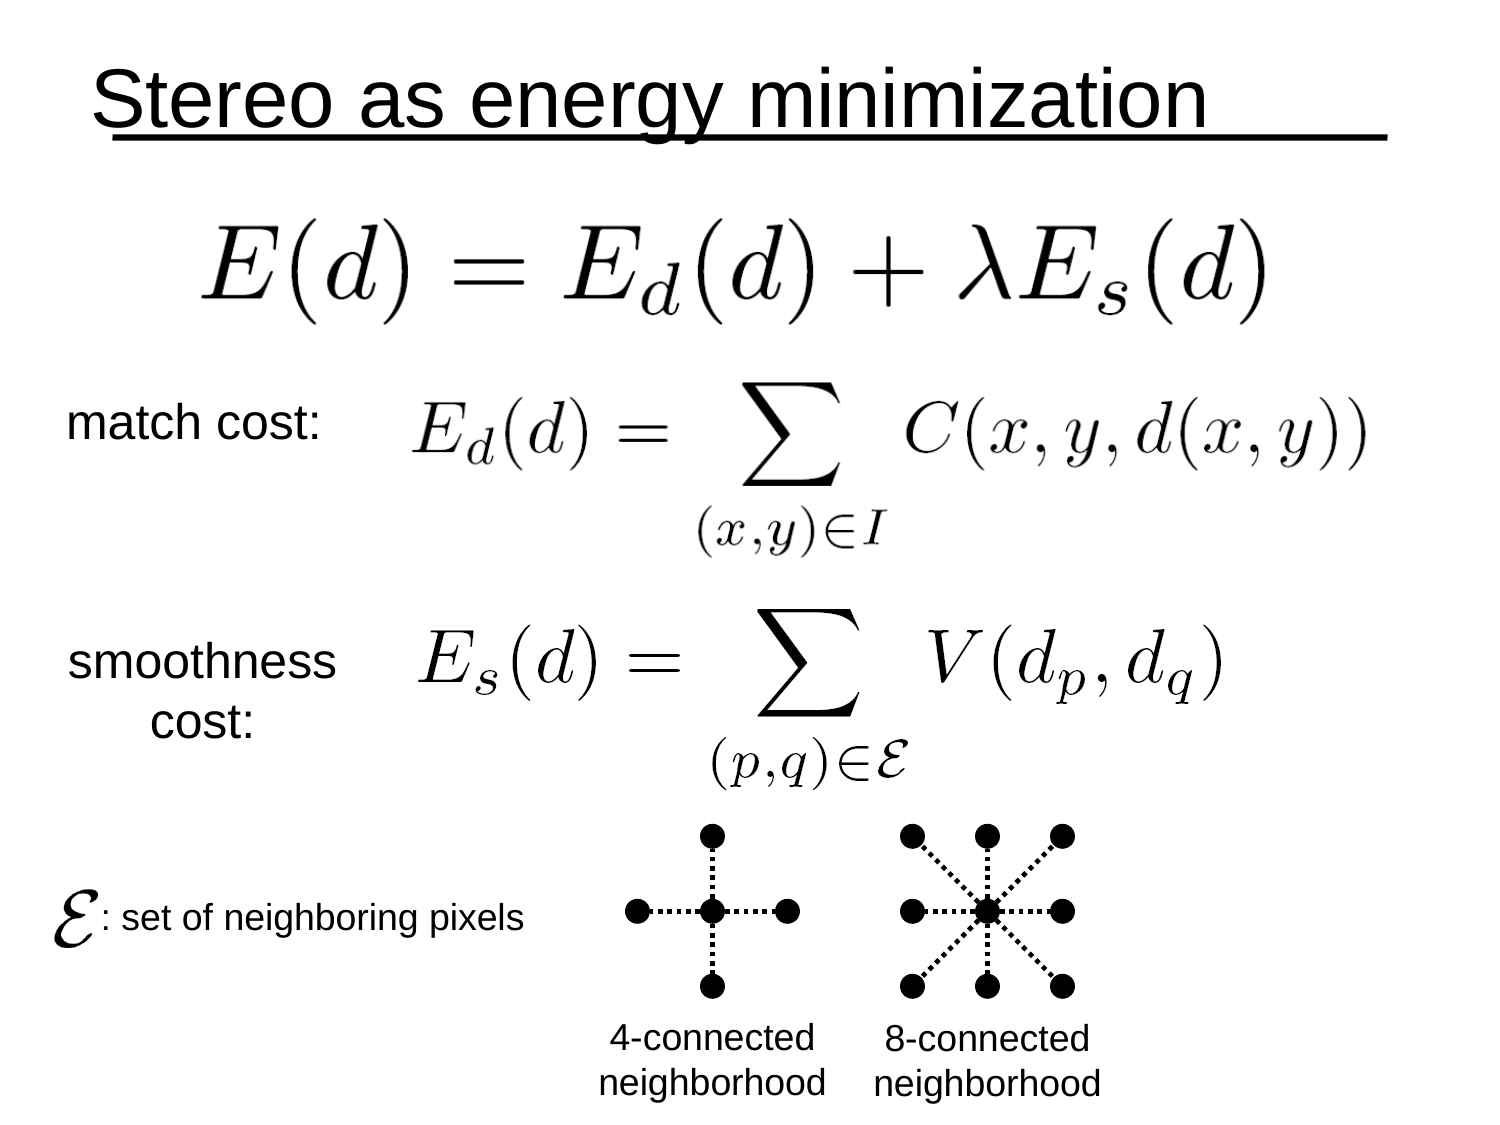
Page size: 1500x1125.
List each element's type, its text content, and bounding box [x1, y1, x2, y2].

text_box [624, 823, 801, 1000]
text_box 4-connected neighborhood [549, 1005, 875, 1110]
text_box match cost: [51, 382, 337, 457]
title Stereo as energy minimization [74, 0, 1426, 188]
text_box 8-connected neighborhood [825, 1006, 1150, 1112]
picture [395, 362, 1394, 573]
picture [412, 602, 1226, 801]
text_box smoothness cost: [1, 620, 404, 756]
text_box : set of neighboring pixels [106, 885, 540, 946]
picture [50, 885, 106, 951]
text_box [899, 823, 1076, 1000]
picture [187, 211, 1278, 332]
